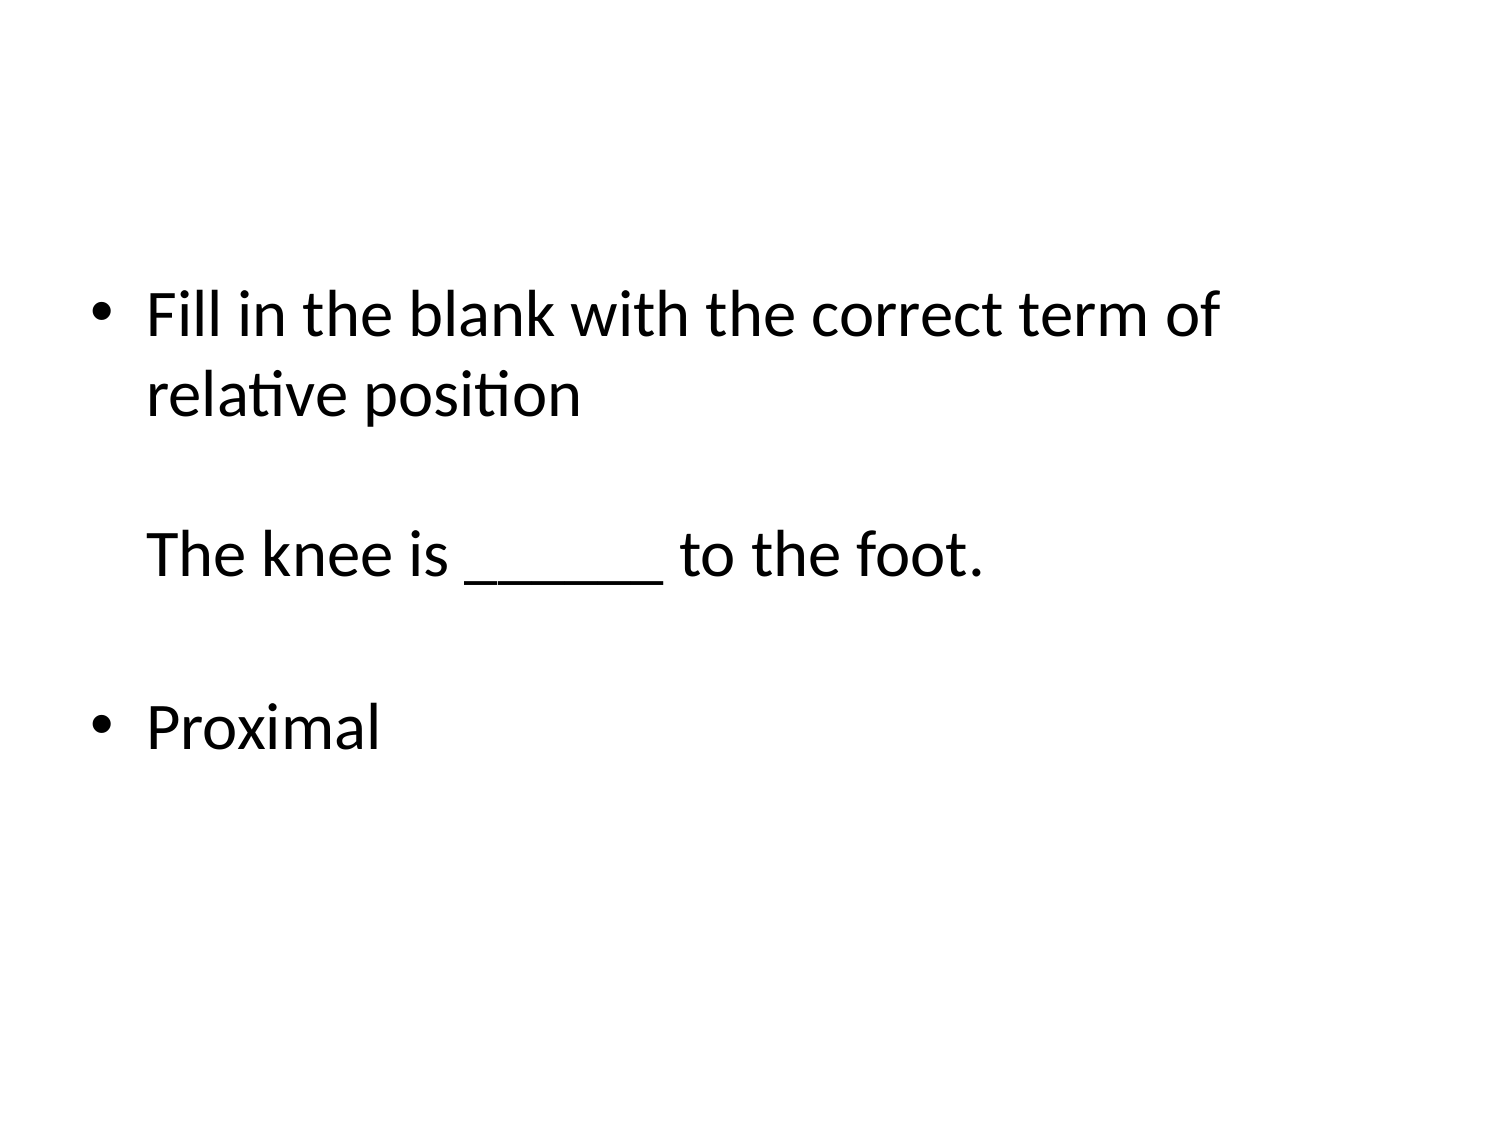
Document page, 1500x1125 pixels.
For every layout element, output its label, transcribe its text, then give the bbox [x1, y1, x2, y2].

list Fill in the blank with the correct term of relative position The knee is ______ to the foot. Proximal [75, 262, 1425, 1005]
